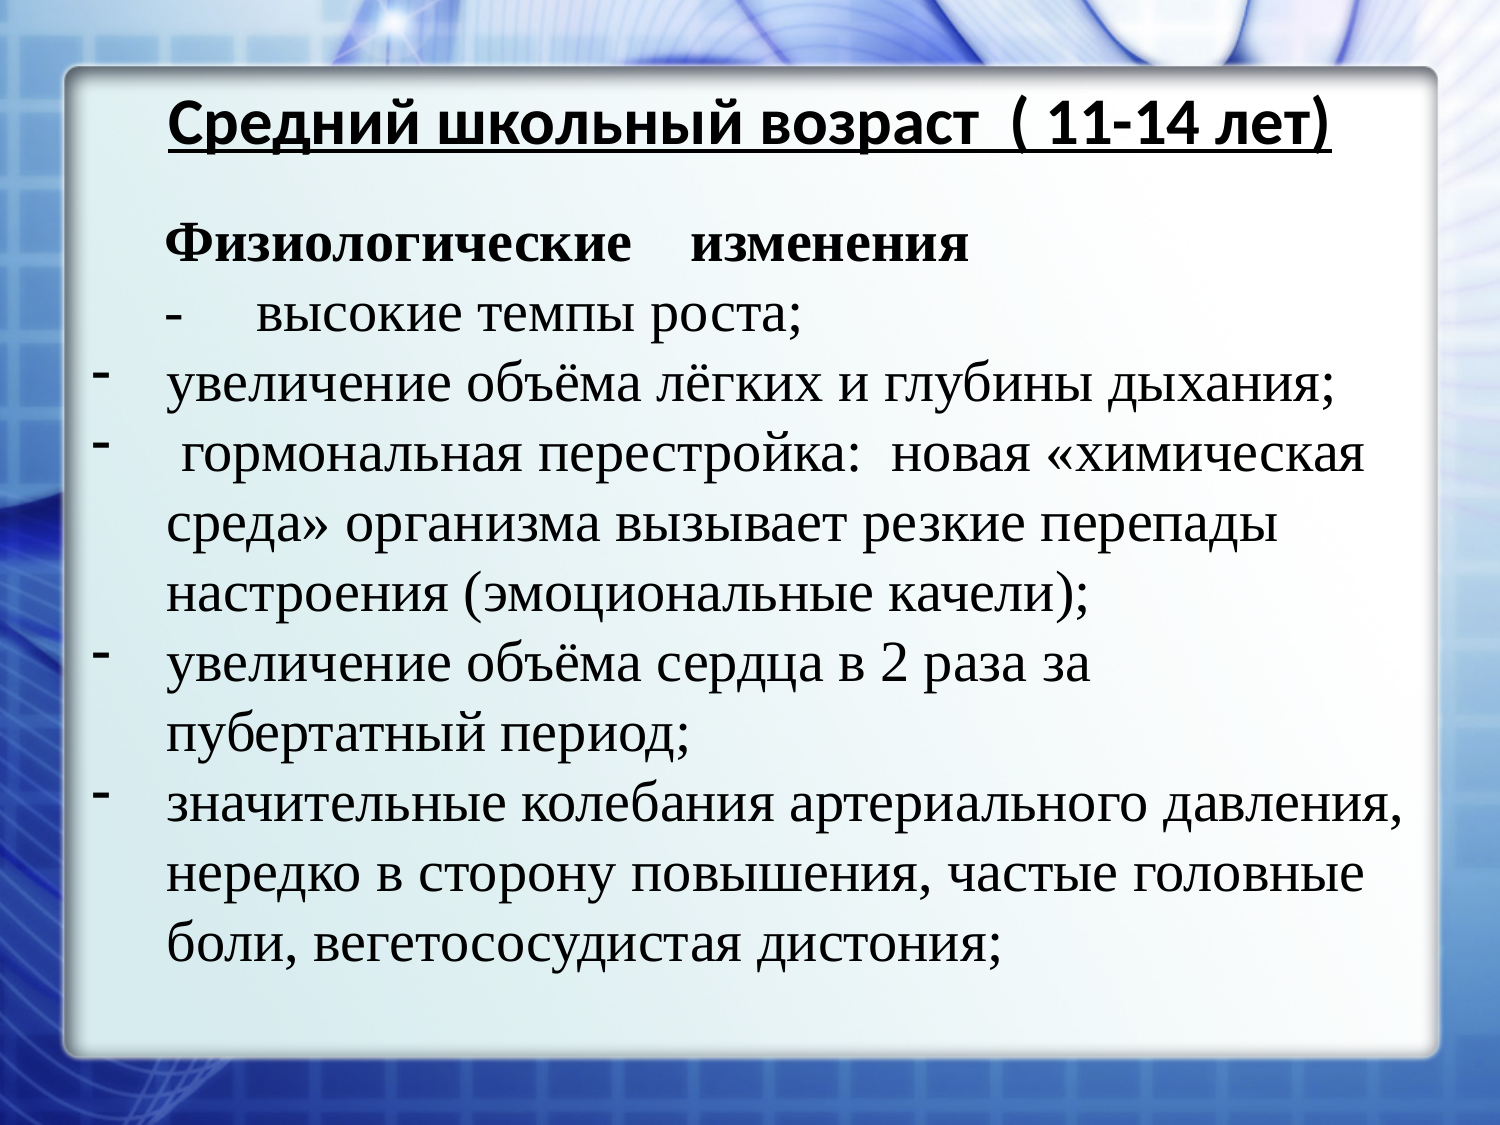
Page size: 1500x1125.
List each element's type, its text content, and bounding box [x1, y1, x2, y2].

text_box Физиологические изменения - высокие темпы роста; увеличение объёма лёгких и глубины дыхания; гормональная перестройка: новая «химическая среда» организма вызывает резкие перепады настроения (эмоциональные качели); увеличение объёма сердца в 2 раза за пубертатный период; значительные колебания артериального давления, нередко в сторону повышения, частые головные боли, вегетососудистая дистония; [76, 196, 1424, 1125]
title Средний школьный возраст ( 11-14 лет) [75, 45, 1425, 161]
picture [0, 0, 1500, 1125]
